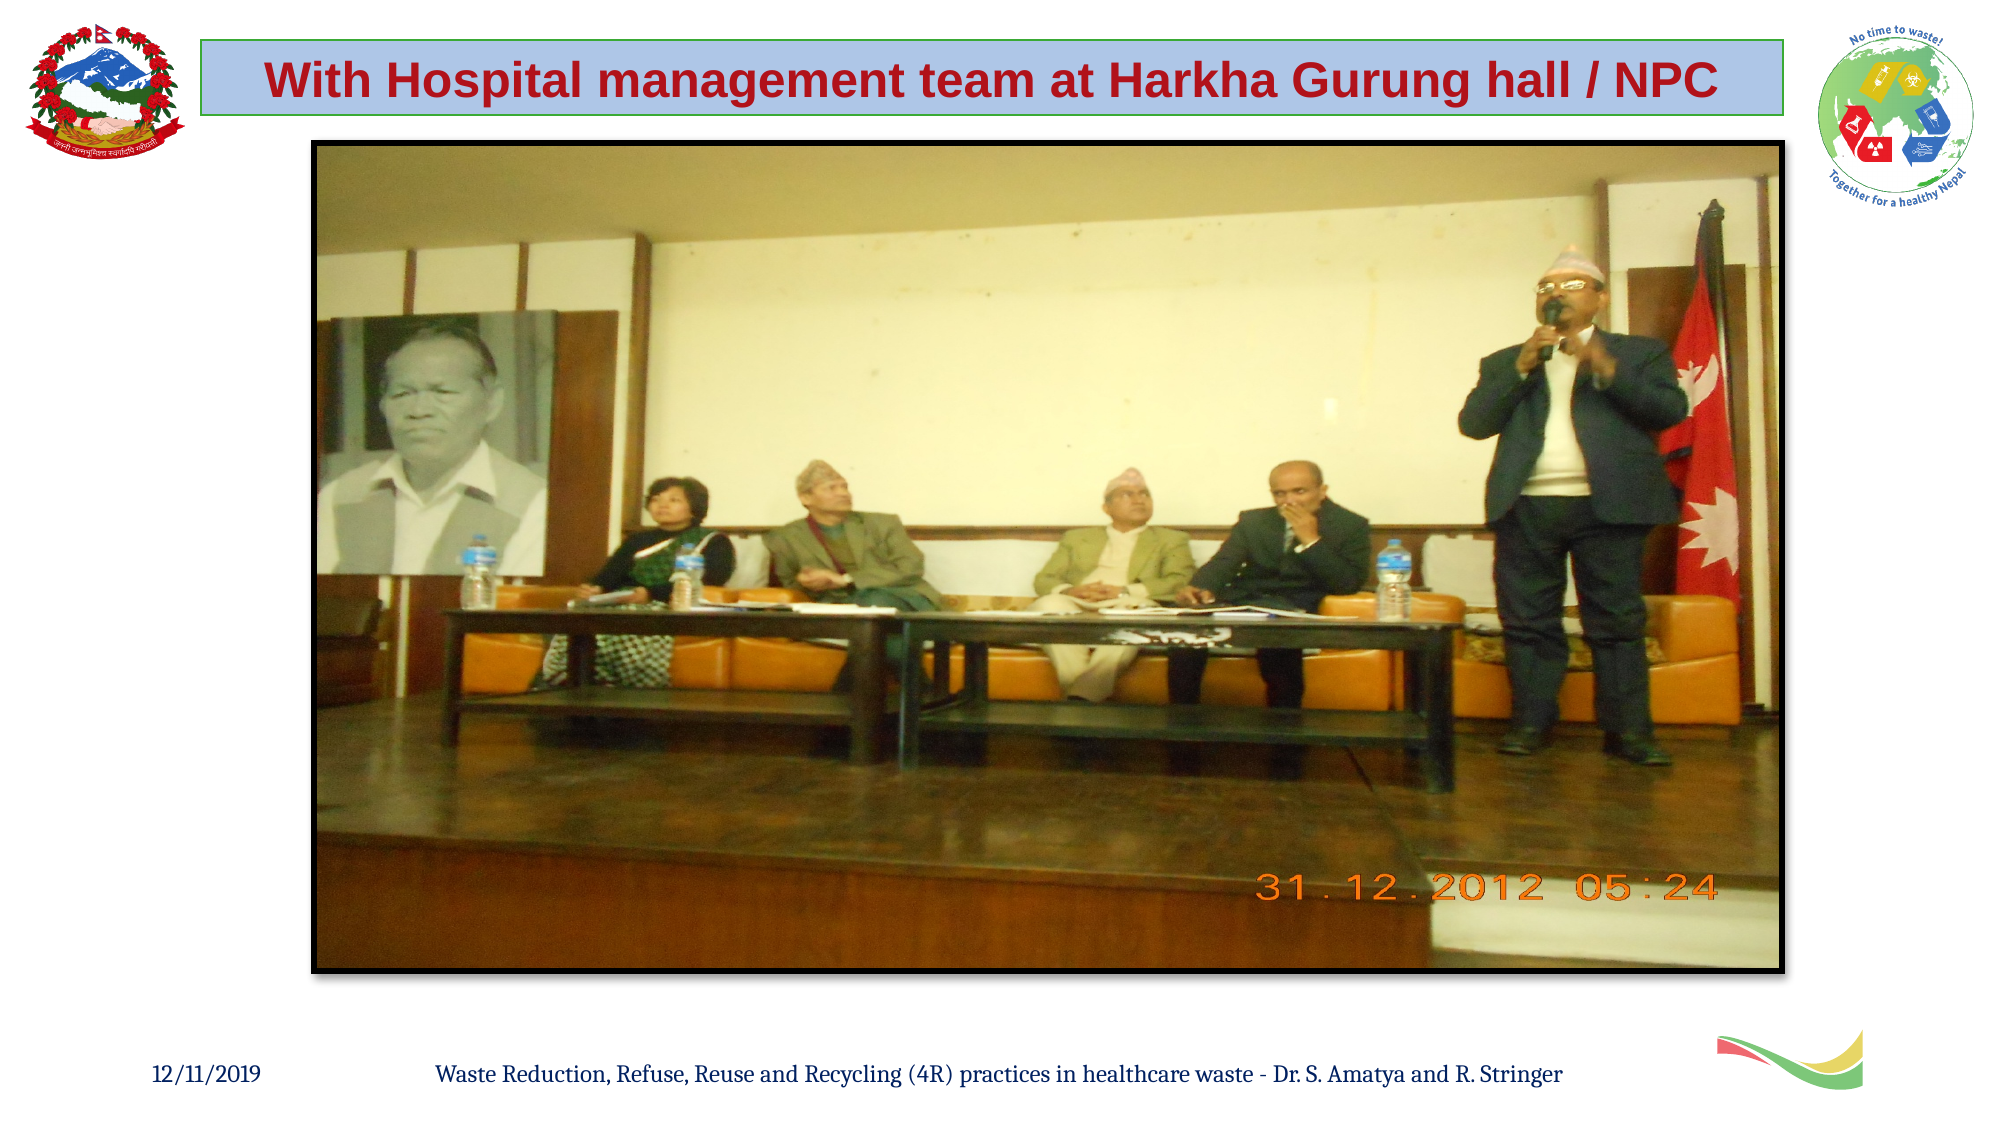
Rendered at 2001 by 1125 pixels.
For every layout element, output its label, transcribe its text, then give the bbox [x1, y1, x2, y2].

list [316, 145, 1779, 969]
picture [22, 22, 188, 161]
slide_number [137, 1042, 334, 1103]
footer Waste Reduction, Refuse, Reuse and Recycling (4R) practices in healthcare waste - Dr. S. Amatya and R. Stringer [355, 1042, 1645, 1103]
text_box With Hospital management team at Harkha Gurung hall / NPC [200, 39, 1784, 116]
picture [1812, 22, 1978, 209]
